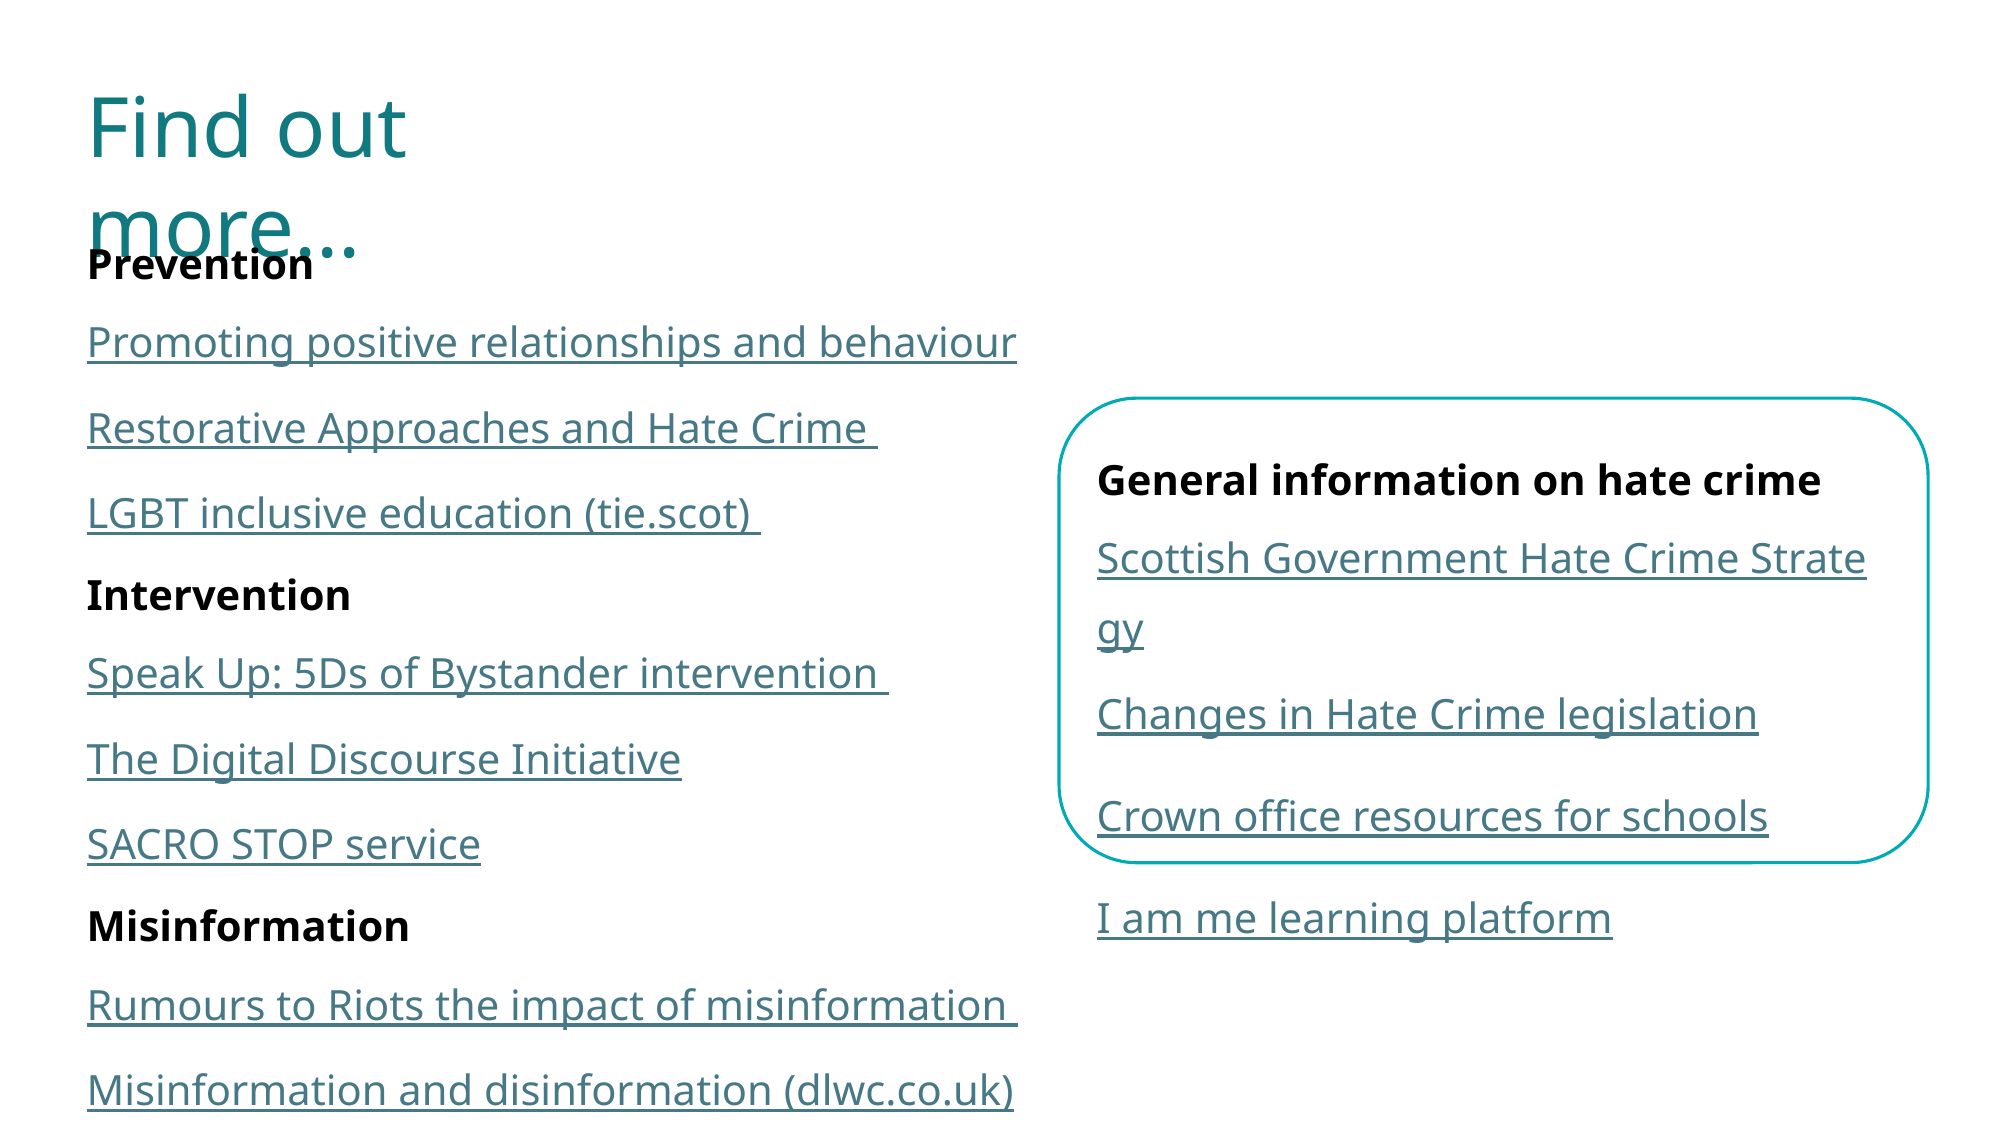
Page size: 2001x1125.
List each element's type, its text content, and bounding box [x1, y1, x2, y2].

title Find out more... [71, 66, 701, 230]
text_box Prevention Promoting positive relationships and behaviour Restorative Approaches and Hate Crime LGBT inclusive education (tie.scot) Intervention Speak Up: 5Ds of Bystander intervention The Digital Discourse Initiative SACRO STOP service Misinformation Rumours to Riots the impact of misinformation Misinformation and disinformation (dlwc.co.uk) Misinformation, fake news and disinformation (BBC Teach) [71, 230, 1317, 1125]
text_box General information on hate crime Scottish Government Hate Crime Strategy Changes in Hate Crime legislation Crown office resources for schools I am me learning platform [1057, 396, 1930, 865]
